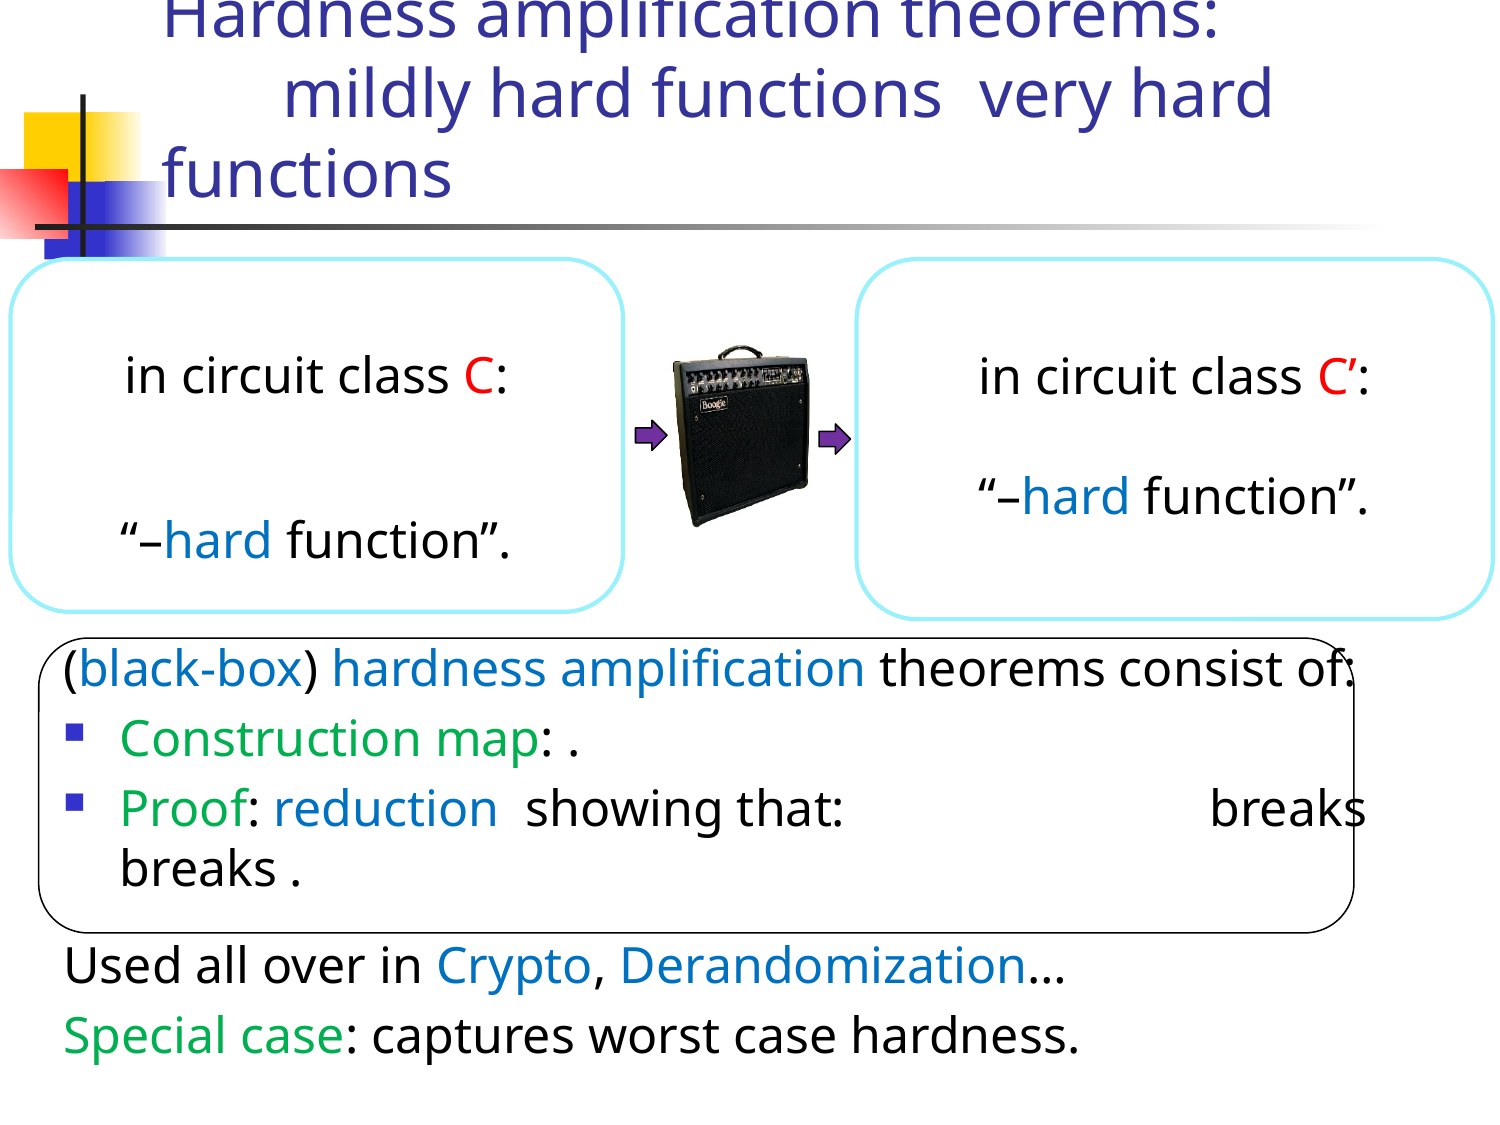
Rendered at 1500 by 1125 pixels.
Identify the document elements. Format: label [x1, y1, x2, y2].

text_box [38, 638, 1354, 933]
text_box [635, 420, 662, 451]
text_box [819, 423, 851, 455]
picture [668, 341, 814, 530]
